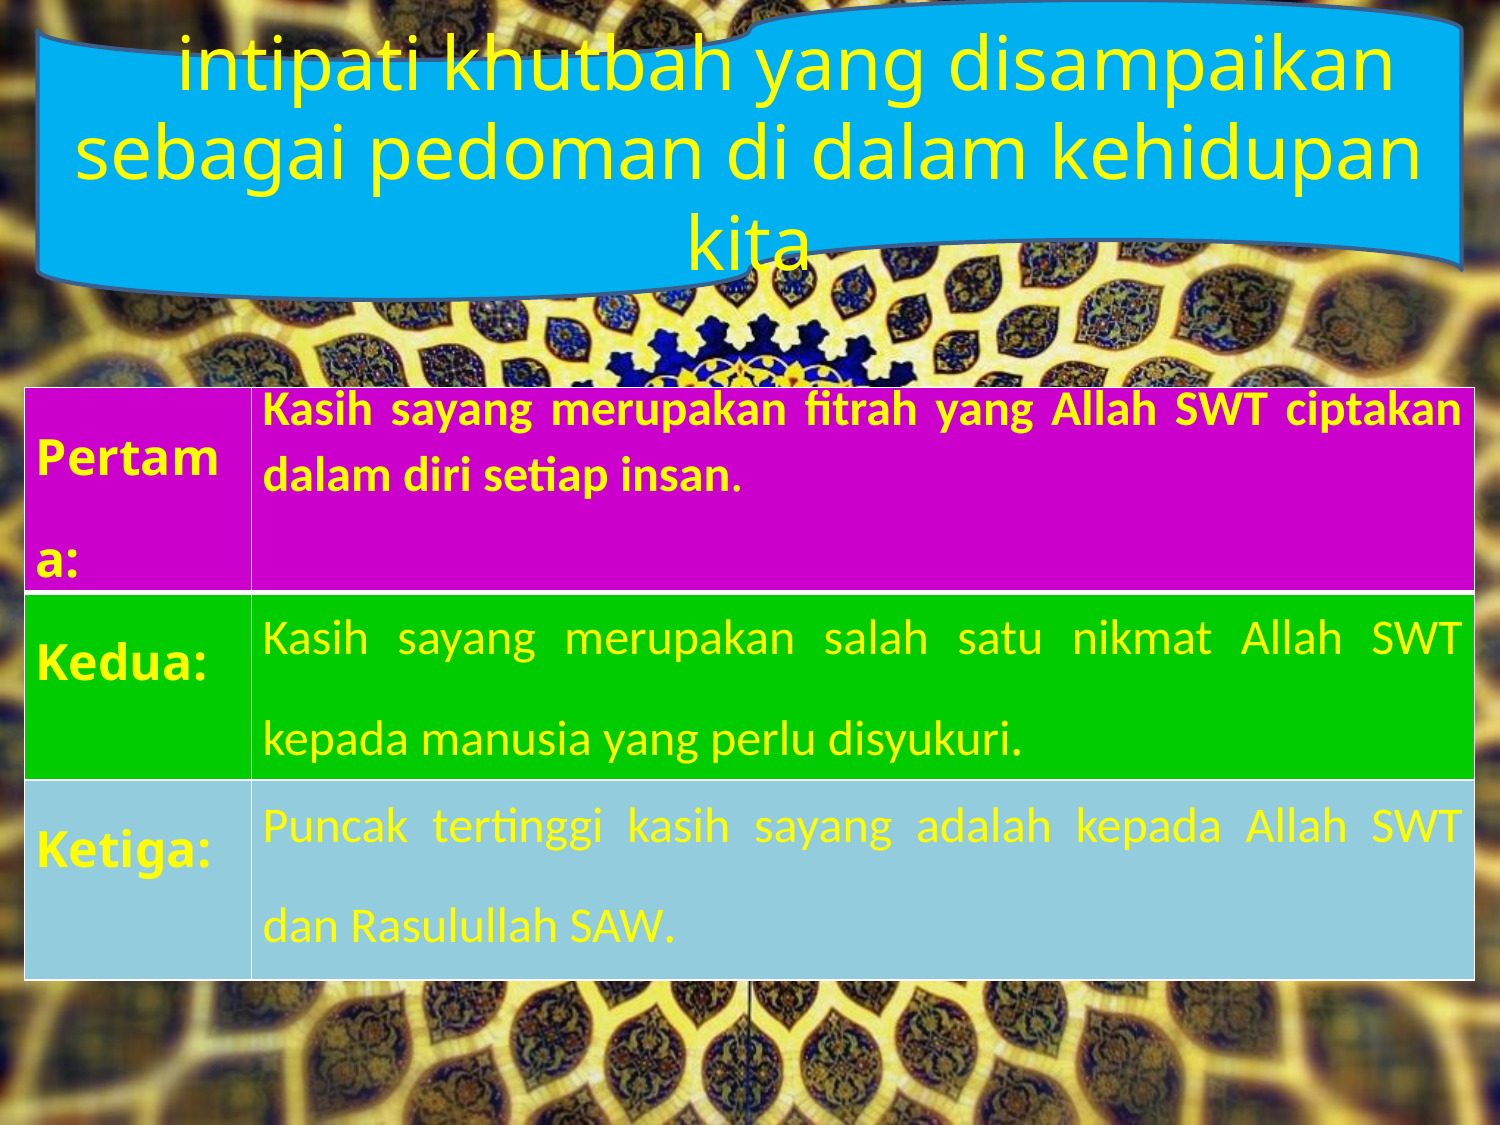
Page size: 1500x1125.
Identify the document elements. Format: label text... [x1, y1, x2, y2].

picture [0, 0, 1500, 1125]
table_cell Ketiga: [25, 781, 251, 979]
text_box intipati khutbah yang disampaikan sebagai pedoman di dalam kehidupan kita [35, 0, 1464, 303]
table_cell Kedua: [25, 595, 251, 779]
table_header Kasih sayang merupakan fitrah yang Allah SWT ciptakan dalam diri setiap insan. [252, 388, 1474, 590]
table_cell Puncak tertinggi kasih sayang adalah kepada Allah SWT dan Rasulullah SAW. [252, 781, 1474, 979]
table_cell Kasih sayang merupakan salah satu nikmat Allah SWT kepada manusia yang perlu disyukuri. [252, 595, 1474, 779]
table_header Pertama: [25, 388, 251, 590]
